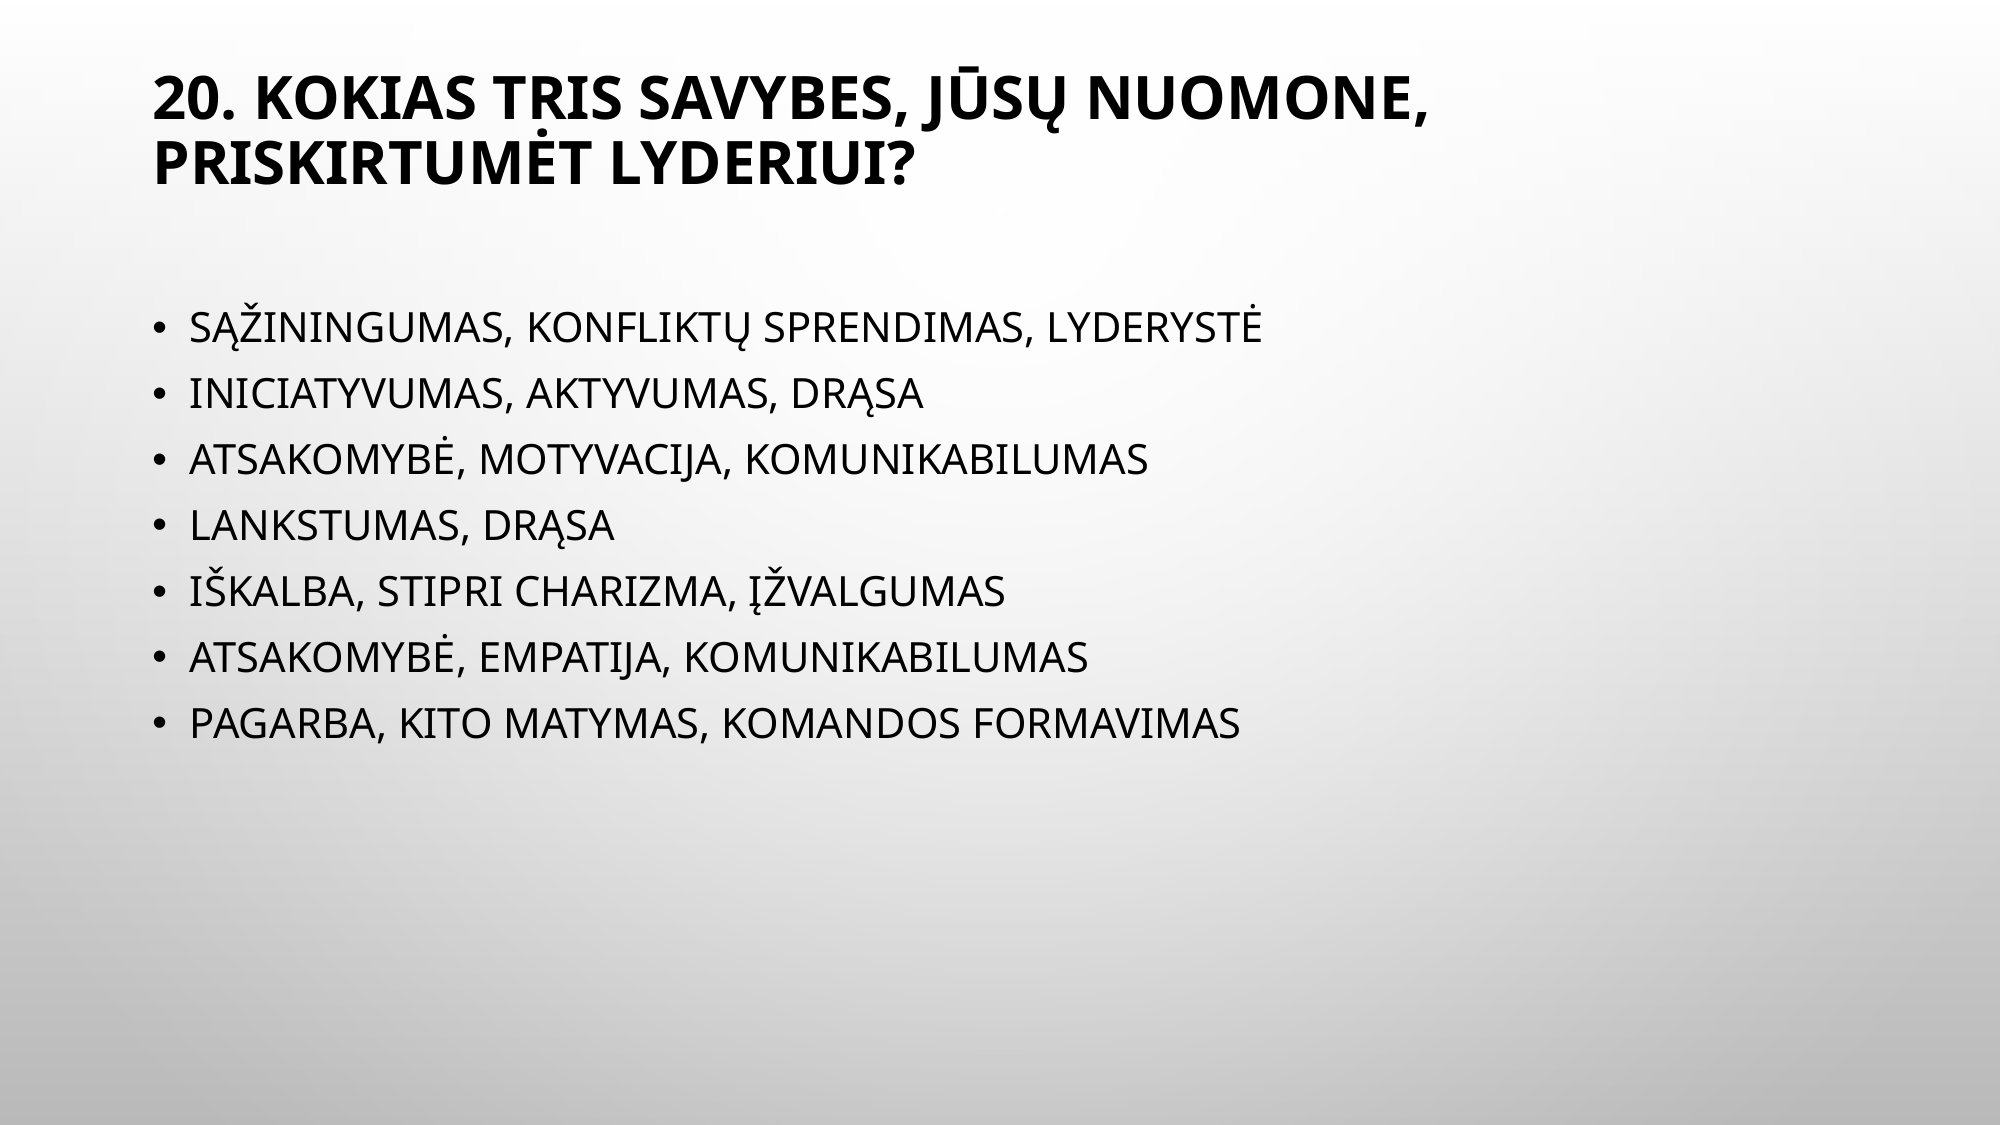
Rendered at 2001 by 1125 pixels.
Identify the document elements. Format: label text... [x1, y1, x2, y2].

picture [0, 0, 2000, 1125]
title 20. kokias tris savybes, Jūsų nuomone, priskirtumėt lyderiui? [137, 59, 1863, 278]
list Sąžiningumas, konfliktų sprendimas, lyderystė Iniciatyvumas, aktyvumas, drąsa Atsakomybė, motyvacija, komunikabilumas Lankstumas, drąsa Iškalba, stipri charizma, įžvalgumas Atsakomybė, empatija, komunikabilumas Pagarba, kito matymas, komandos formavimas [137, 299, 1863, 1014]
